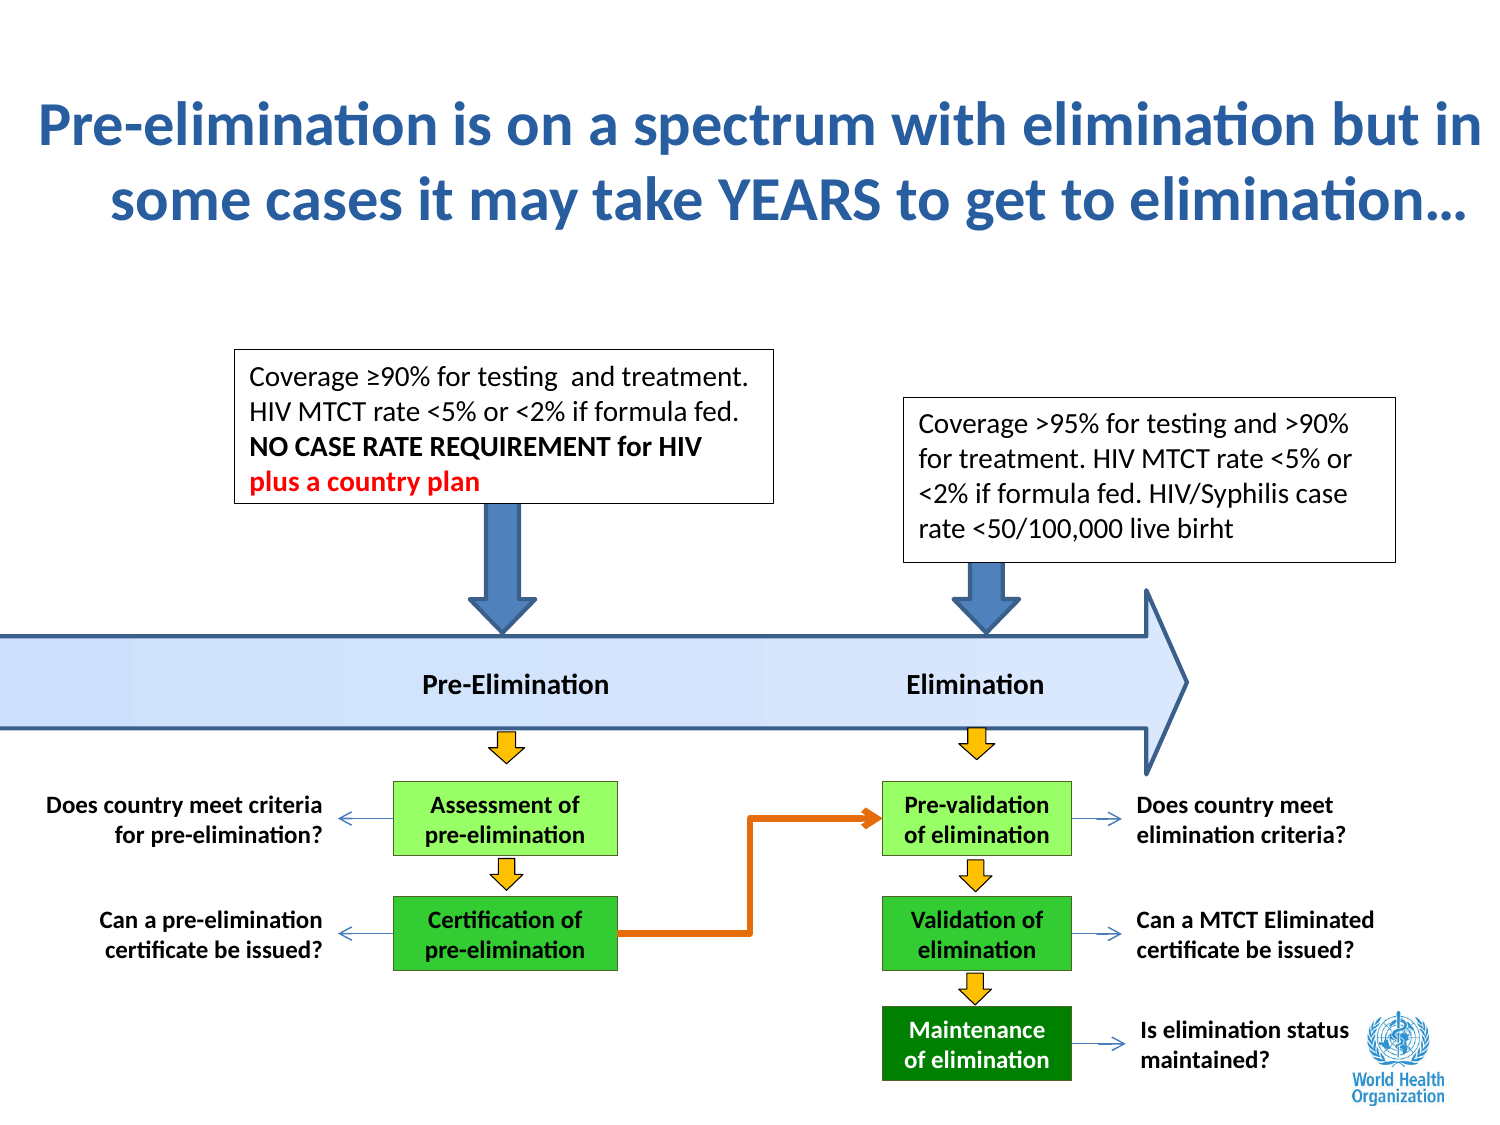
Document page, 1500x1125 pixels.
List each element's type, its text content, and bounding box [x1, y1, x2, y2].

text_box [0, 349, 1406, 1083]
picture [1352, 1011, 1444, 1106]
text_box Pre-elimination is on a spectrum with elimination but in some cases it may take YEARS to get to elimination… [0, 75, 1500, 279]
